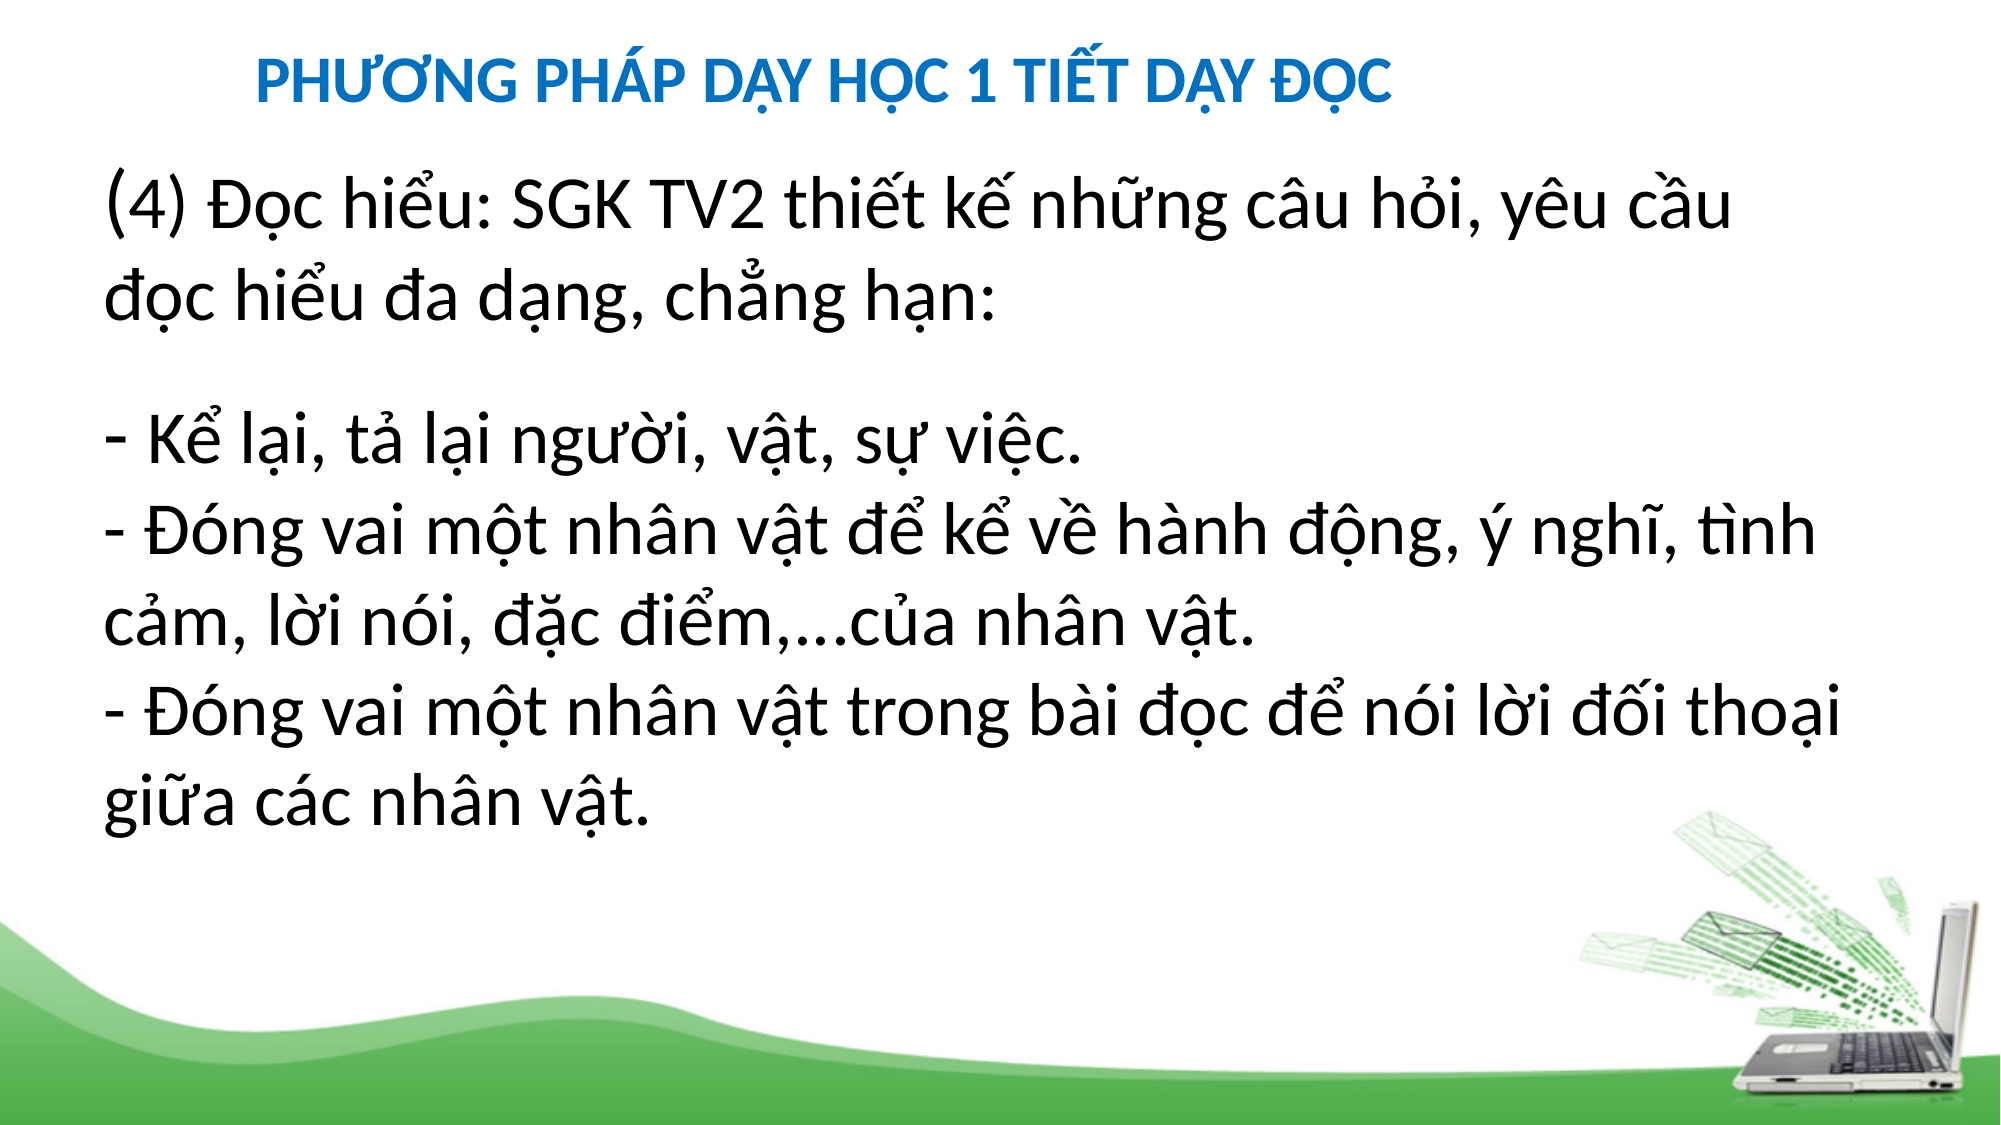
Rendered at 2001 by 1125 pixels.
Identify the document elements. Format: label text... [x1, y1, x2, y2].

picture [0, 0, 2001, 1125]
text_box PHƯƠNG PHÁP DẠY HỌC 1 TIẾT DẠY ĐỌC [240, 28, 1720, 123]
text_box (4) Đọc hiểu: SGK TV2 thiết kế những câu hỏi, yêu cầu đọc hiểu đa dạng, chẳng hạn: [88, 137, 1872, 343]
text_box - Kể lại, tả lại người, vật, sự việc. - Đóng vai một nhân vật để kể về hành động, ý nghĩ, tình cảm, lời nói, đặc điểm,...của nhân vật. - Đóng vai một nhân vật trong bài đọc để nói lời đối thoại giữa các nhân vật. [88, 372, 1972, 848]
